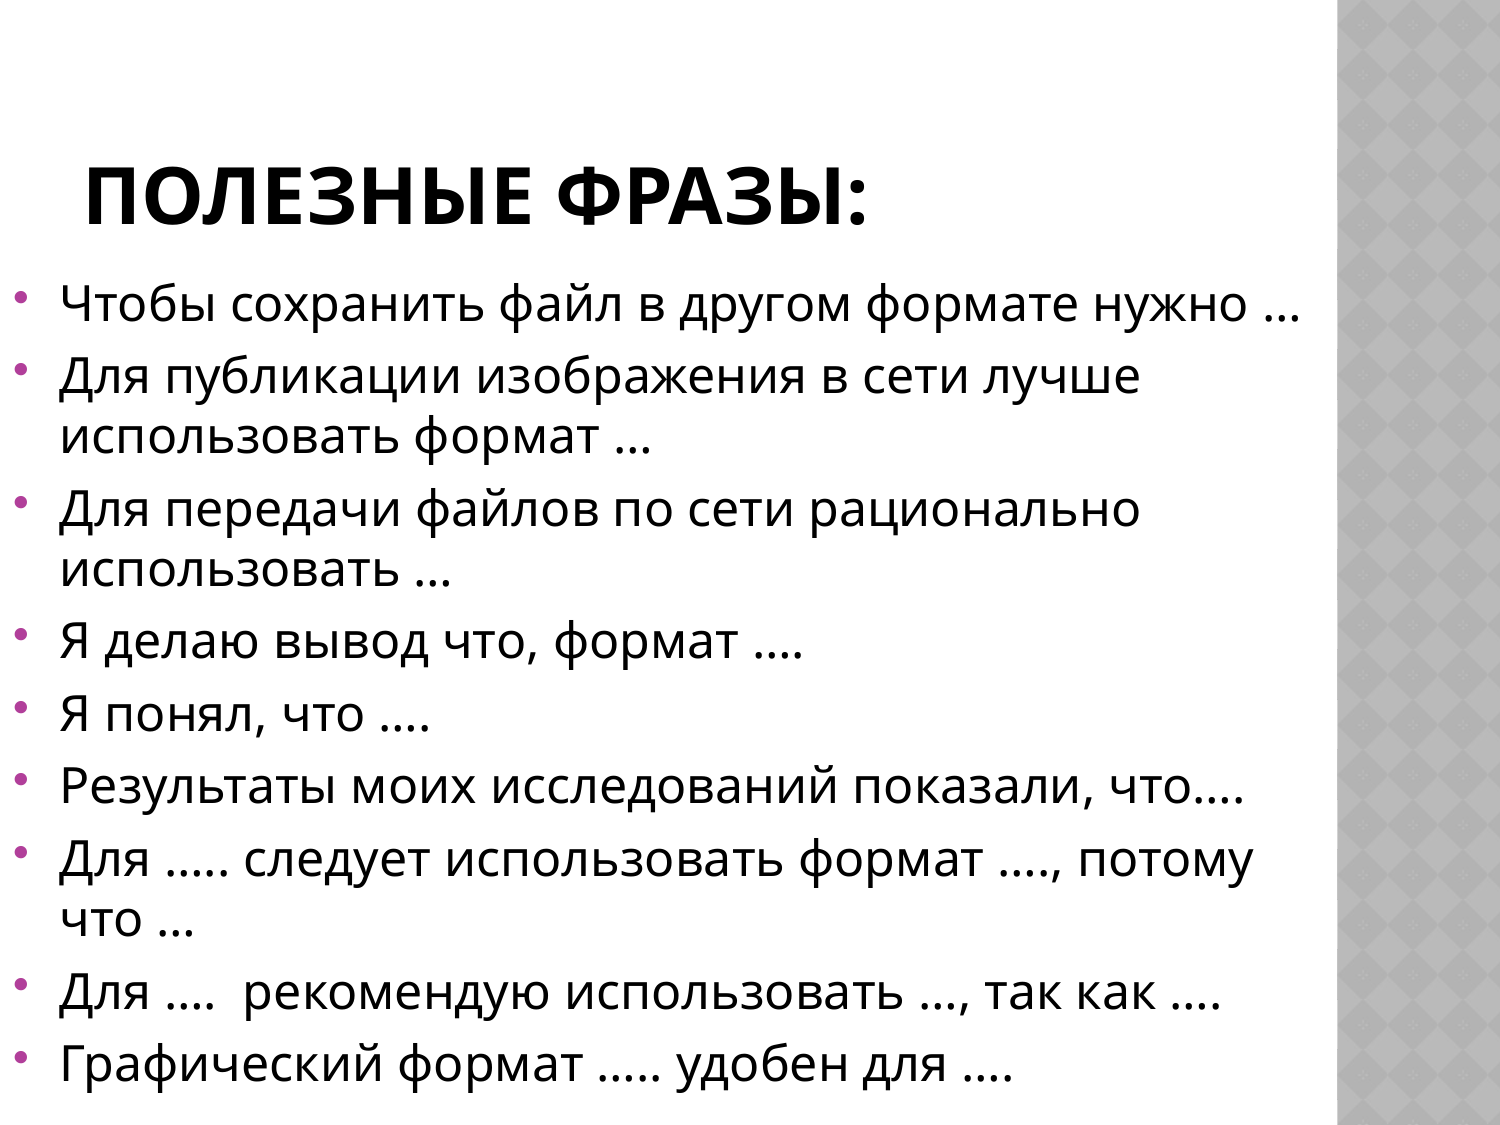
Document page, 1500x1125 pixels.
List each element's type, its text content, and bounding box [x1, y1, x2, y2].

list Чтобы сохранить файл в другом формате нужно … Для публикации изображения в сети лучше использовать формат … Для передачи файлов по сети рационально использовать … Я делаю вывод что, формат …. Я понял, что …. Результаты моих исследований показали, что…. Для ….. следует использовать формат …., потому что … Для …. рекомендую использовать …, так как …. Графический формат ….. удобен для …. [0, 264, 1341, 715]
title Полезные фразы: [75, 52, 1263, 240]
